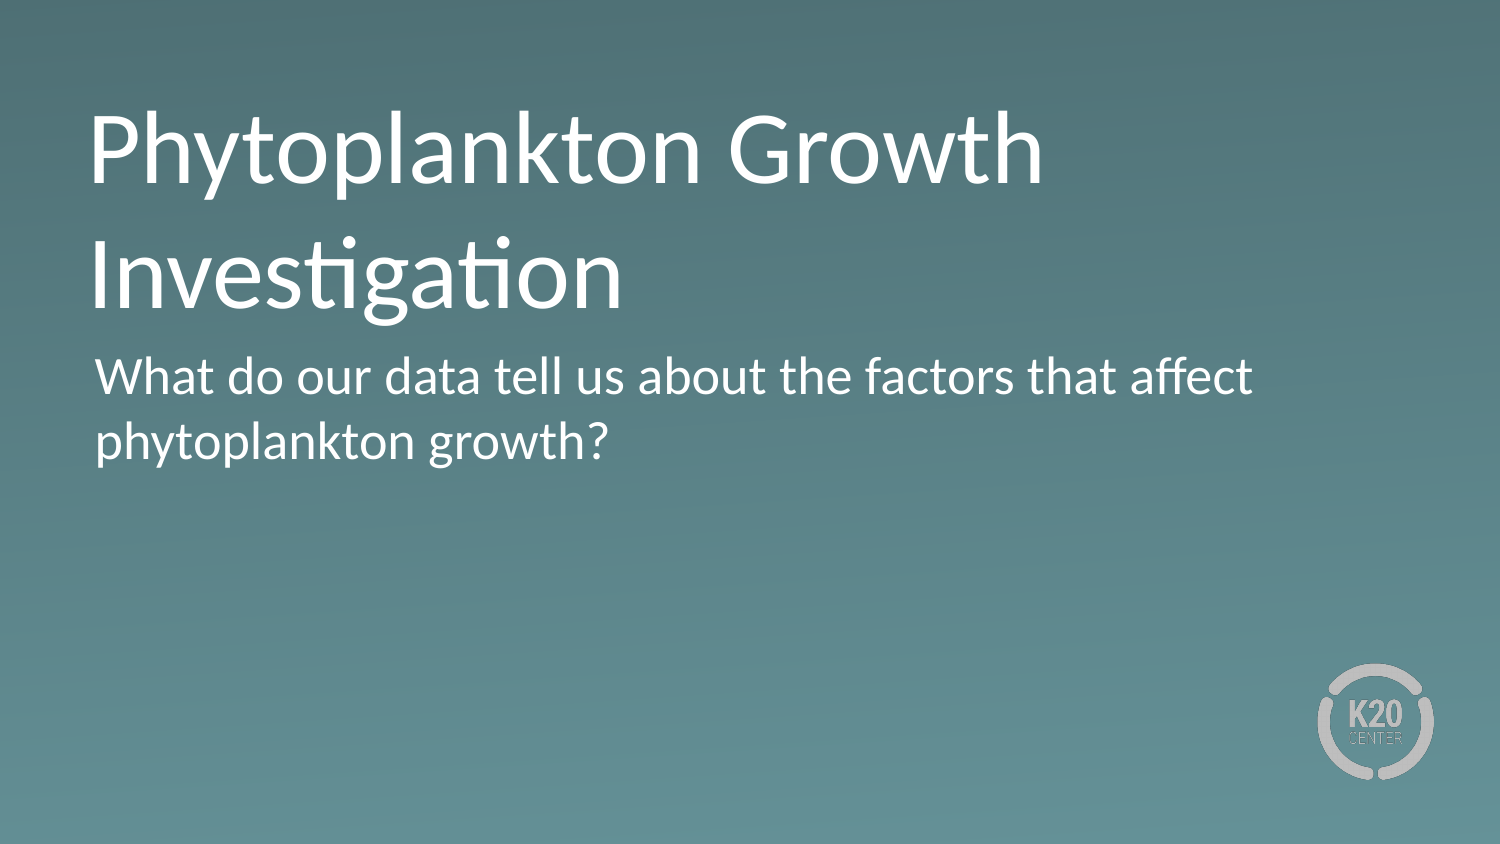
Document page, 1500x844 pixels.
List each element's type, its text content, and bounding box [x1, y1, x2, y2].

list What do our data tell us about the factors that affect phytoplankton growth? [86, 332, 1362, 519]
picture [1300, 646, 1451, 797]
title Phytoplankton Growth Investigation [86, 161, 1362, 330]
